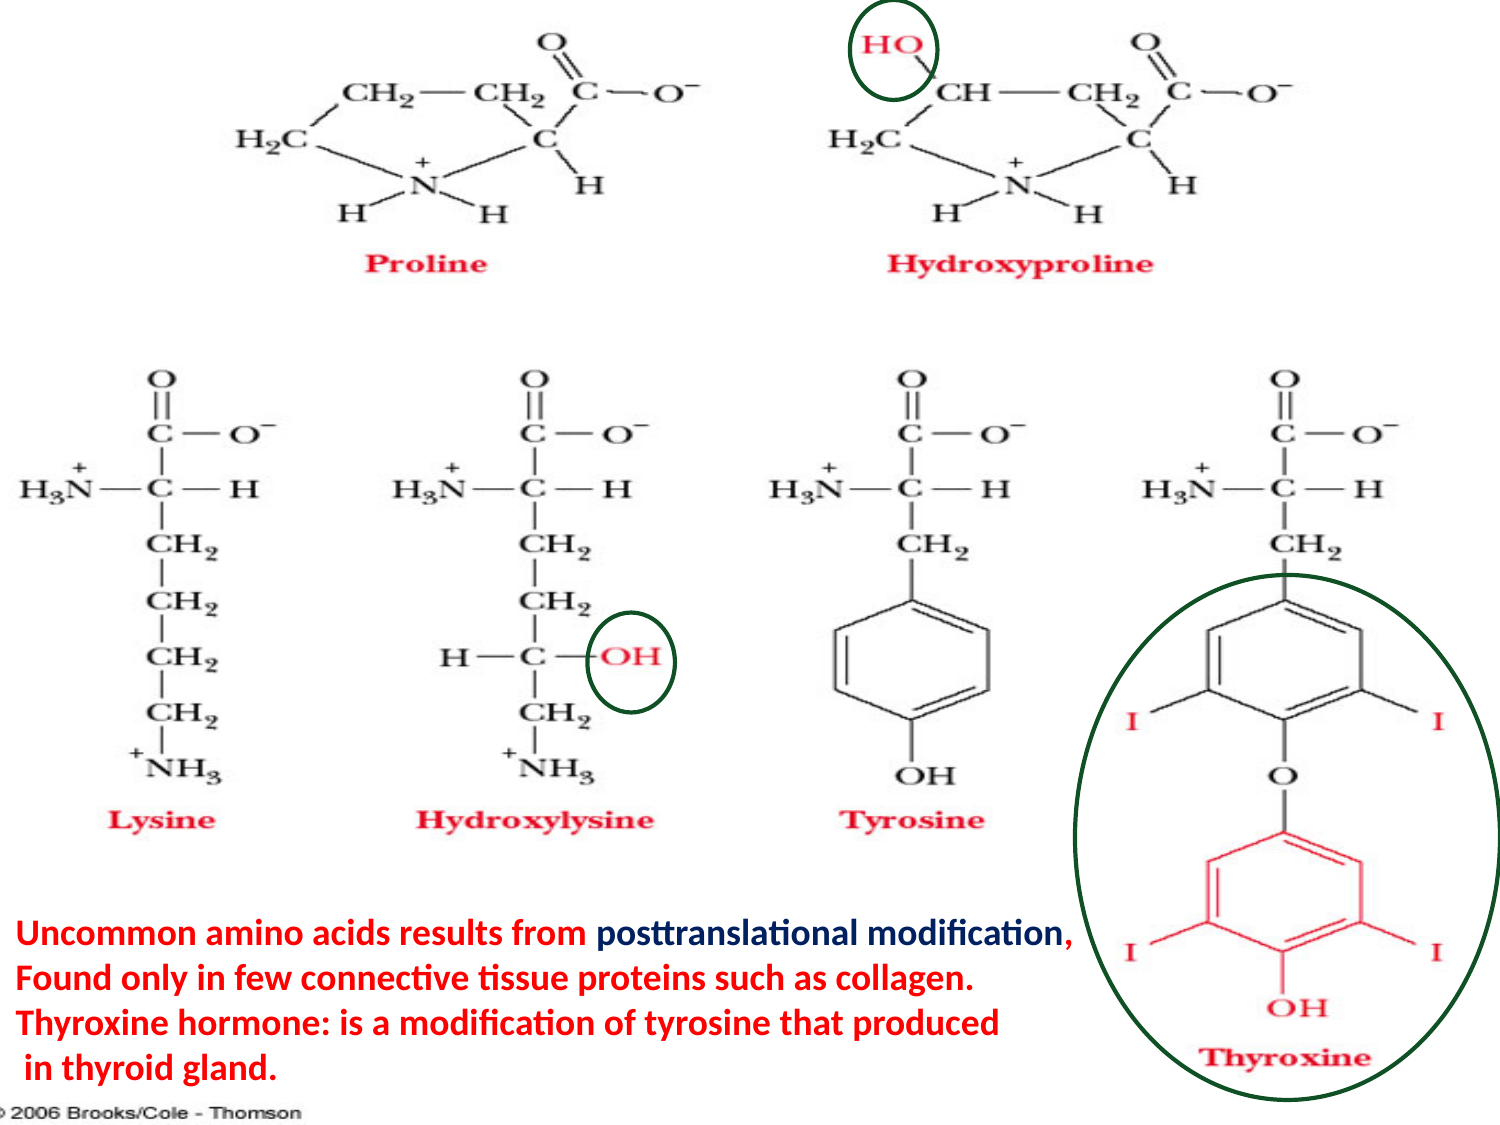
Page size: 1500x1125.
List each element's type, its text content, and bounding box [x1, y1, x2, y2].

text_box [1074, 574, 1500, 1100]
text_box [849, 0, 938, 100]
text_box Uncommon amino acids results from posttranslational modification, Found only in few connective tissue proteins such as collagen. Thyroxine hormone: is a modification of tyrosine that produced in thyroid gland. [0, 0, 1500, 1125]
text_box [587, 612, 675, 713]
